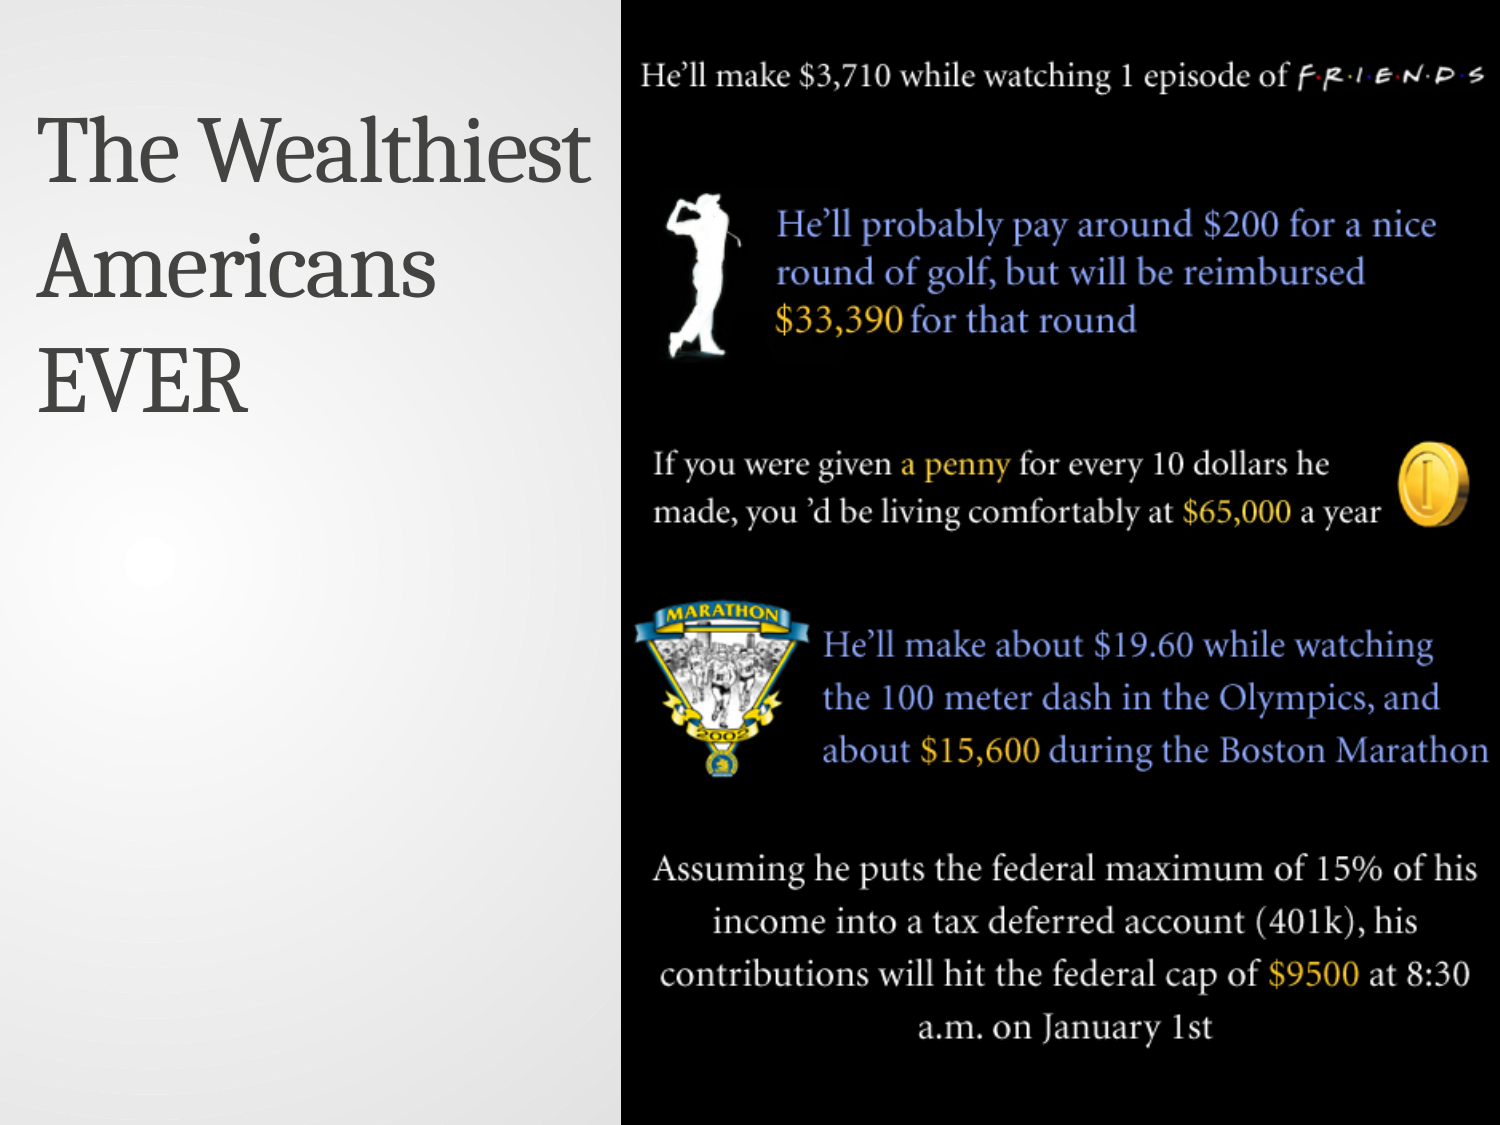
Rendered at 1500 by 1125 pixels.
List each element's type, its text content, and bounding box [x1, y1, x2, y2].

picture [620, 0, 1500, 1125]
title The Wealthiest Americans EVER [21, 24, 617, 493]
